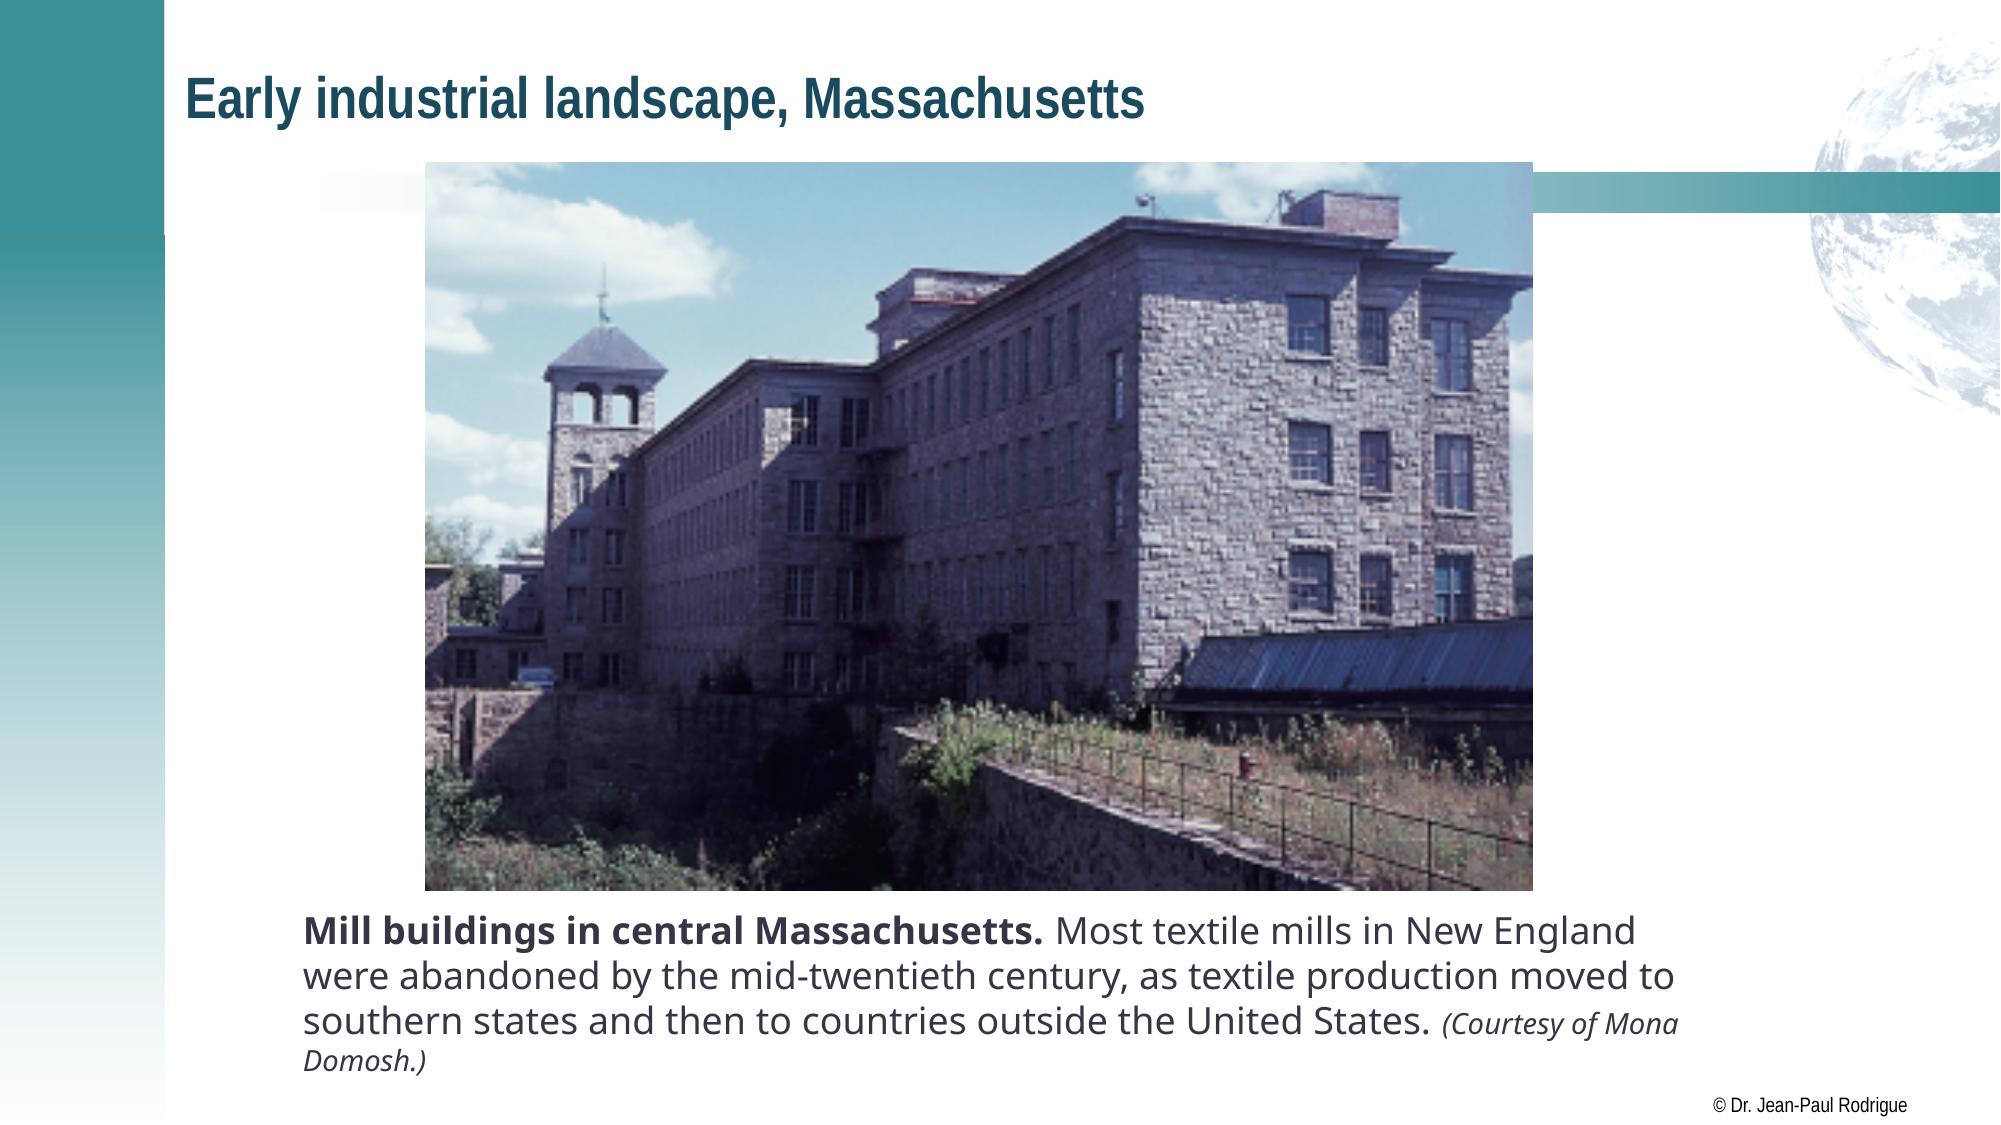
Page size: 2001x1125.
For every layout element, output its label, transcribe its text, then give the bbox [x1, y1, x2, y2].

picture [424, 162, 1534, 891]
title Early industrial landscape, Massachusetts [170, 16, 1967, 173]
text_box Mill buildings in central Massachusetts. Most textile mills in New England were abandoned by the mid-twentieth century, as textile production moved to southern states and then to countries outside the United States. (Courtesy of Mona Domosh.) [288, 899, 1714, 1085]
